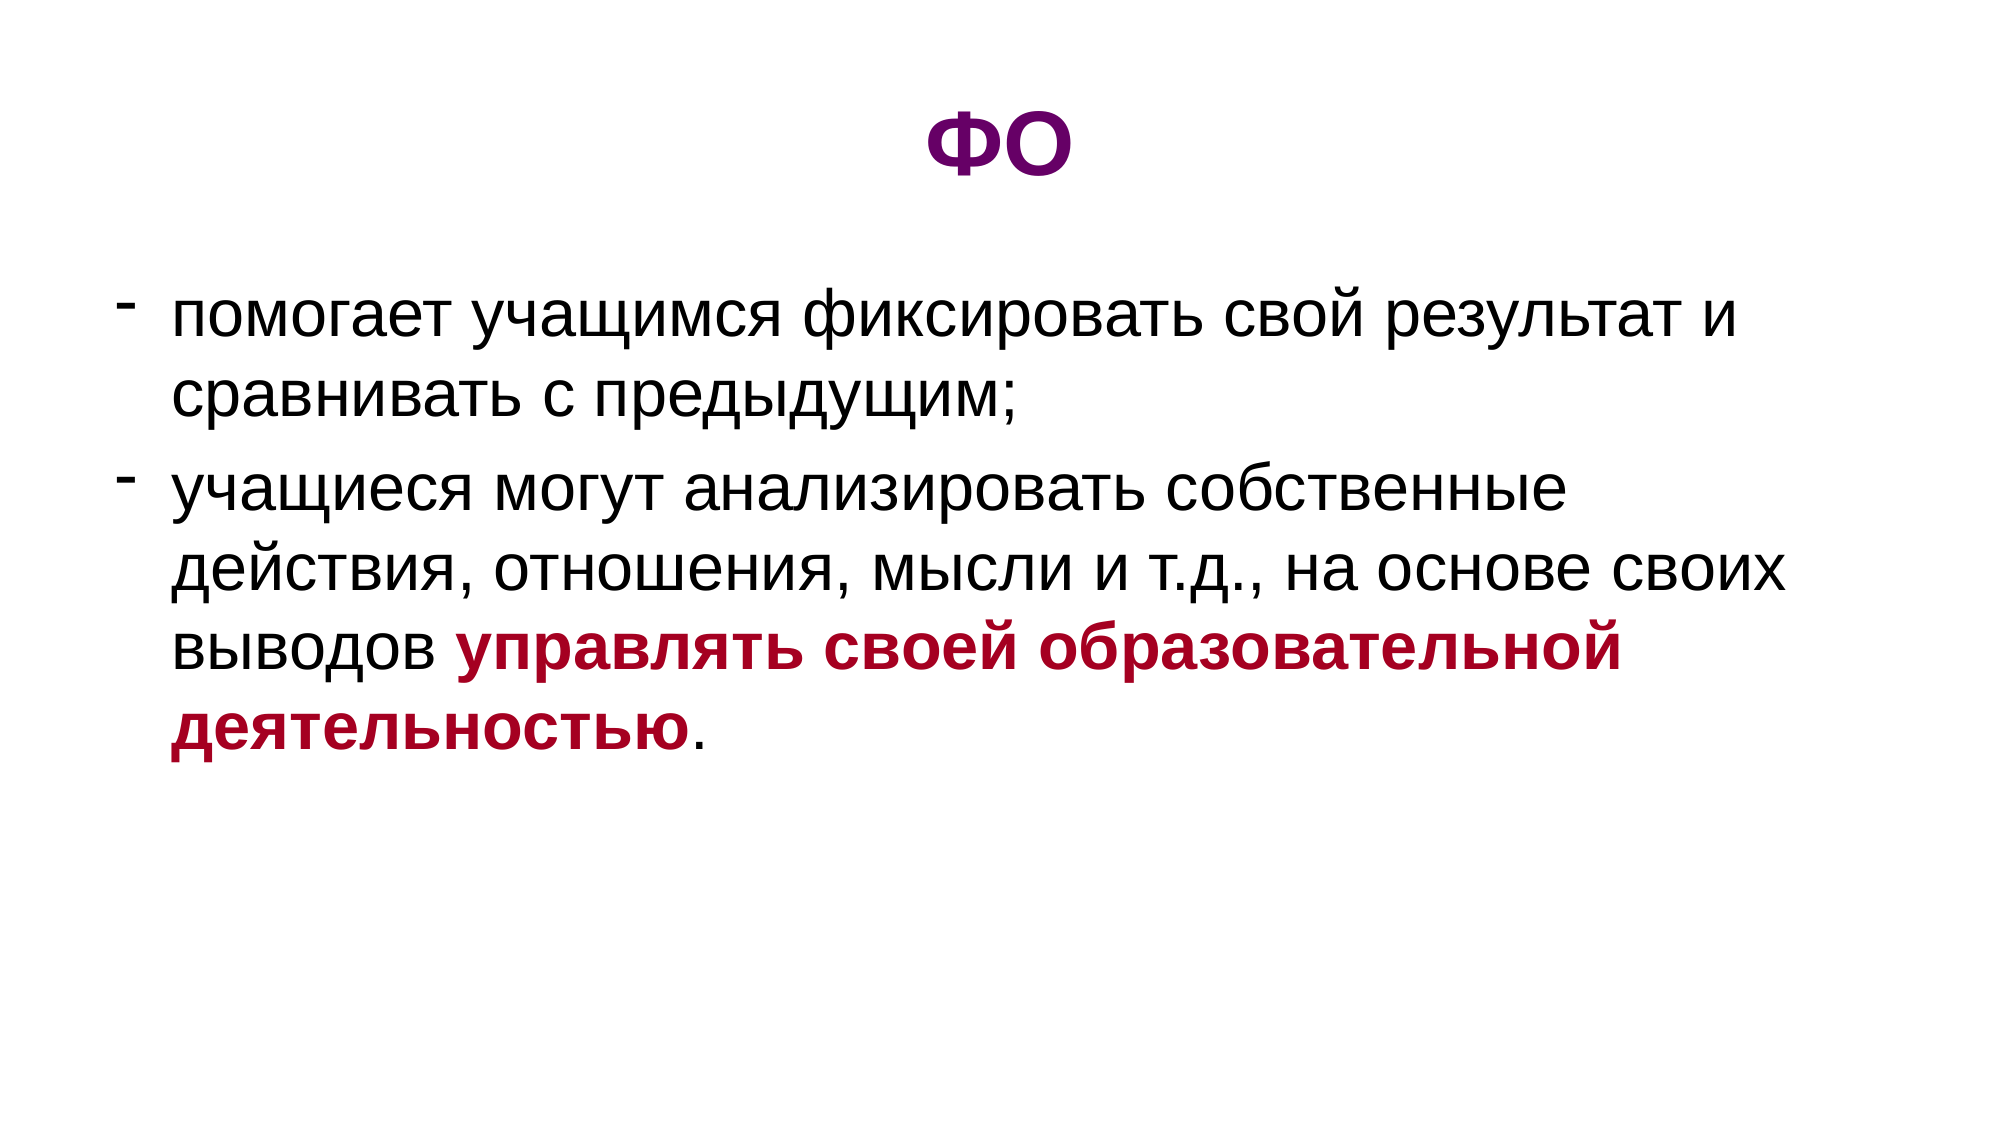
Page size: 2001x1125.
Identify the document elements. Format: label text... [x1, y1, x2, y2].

title ФО [99, 45, 1900, 233]
list помогает учащимся фиксировать свой результат и сравнивать с предыдущим; учащиеся могут анализировать собственные действия, отношения, мысли и т.д., на основе своих выводов управлять своей образовательной деятельностью. [99, 262, 1900, 1005]
